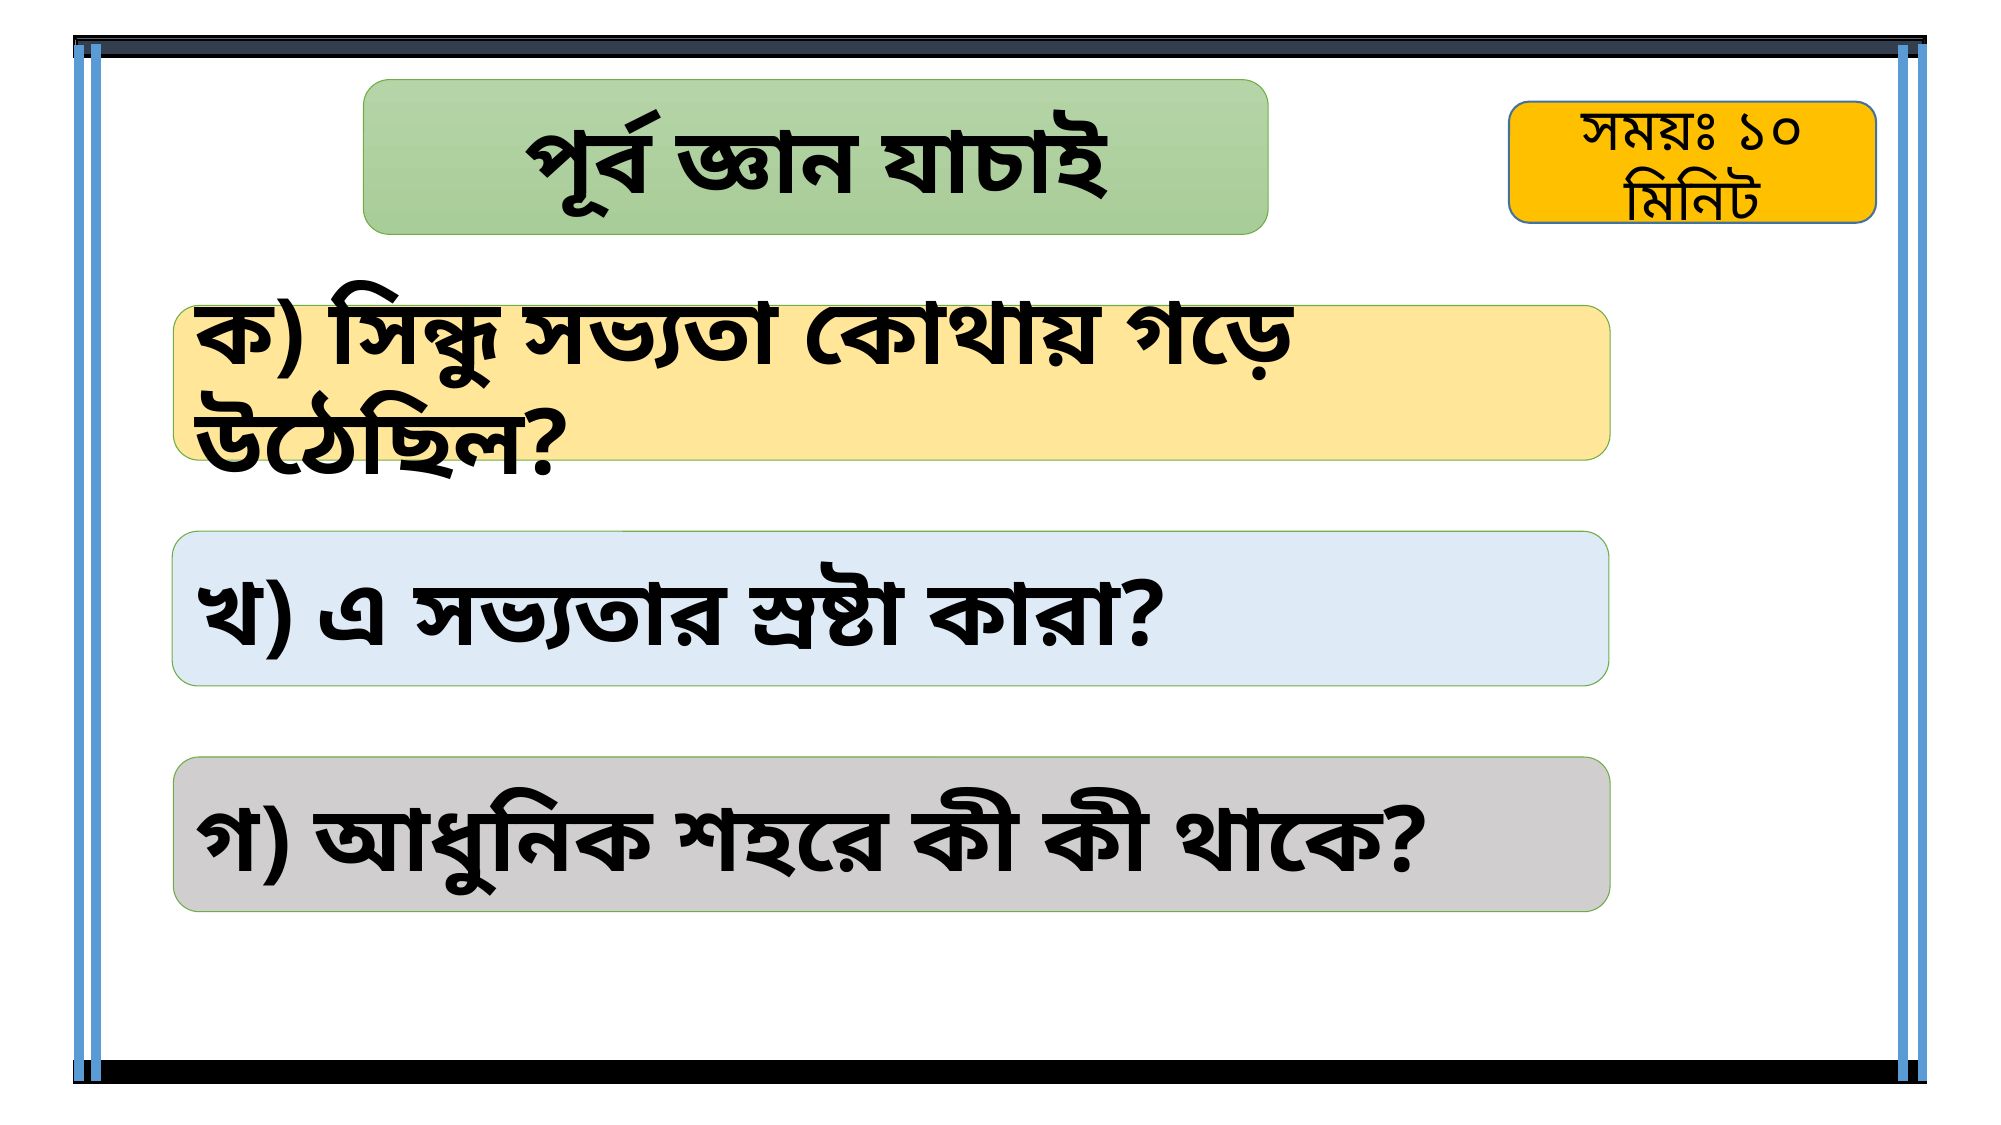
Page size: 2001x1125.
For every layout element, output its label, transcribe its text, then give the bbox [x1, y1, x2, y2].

text_box গ) আধুনিক শহরে কী কী থাকে? [172, 756, 1611, 913]
text_box খ) এ সভ্যতার স্রষ্টা কারা? [171, 530, 1610, 687]
text_box পূর্ব জ্ঞান যাচাই [362, 79, 1269, 235]
text_box ক) সিন্ধু সভ্যতা কোথায় গড়ে উঠেছিল? [172, 304, 1611, 461]
text_box [73, 36, 1927, 58]
text_box সময়ঃ ১০ মিনিট [1507, 100, 1878, 224]
text_box [73, 1061, 1927, 1084]
